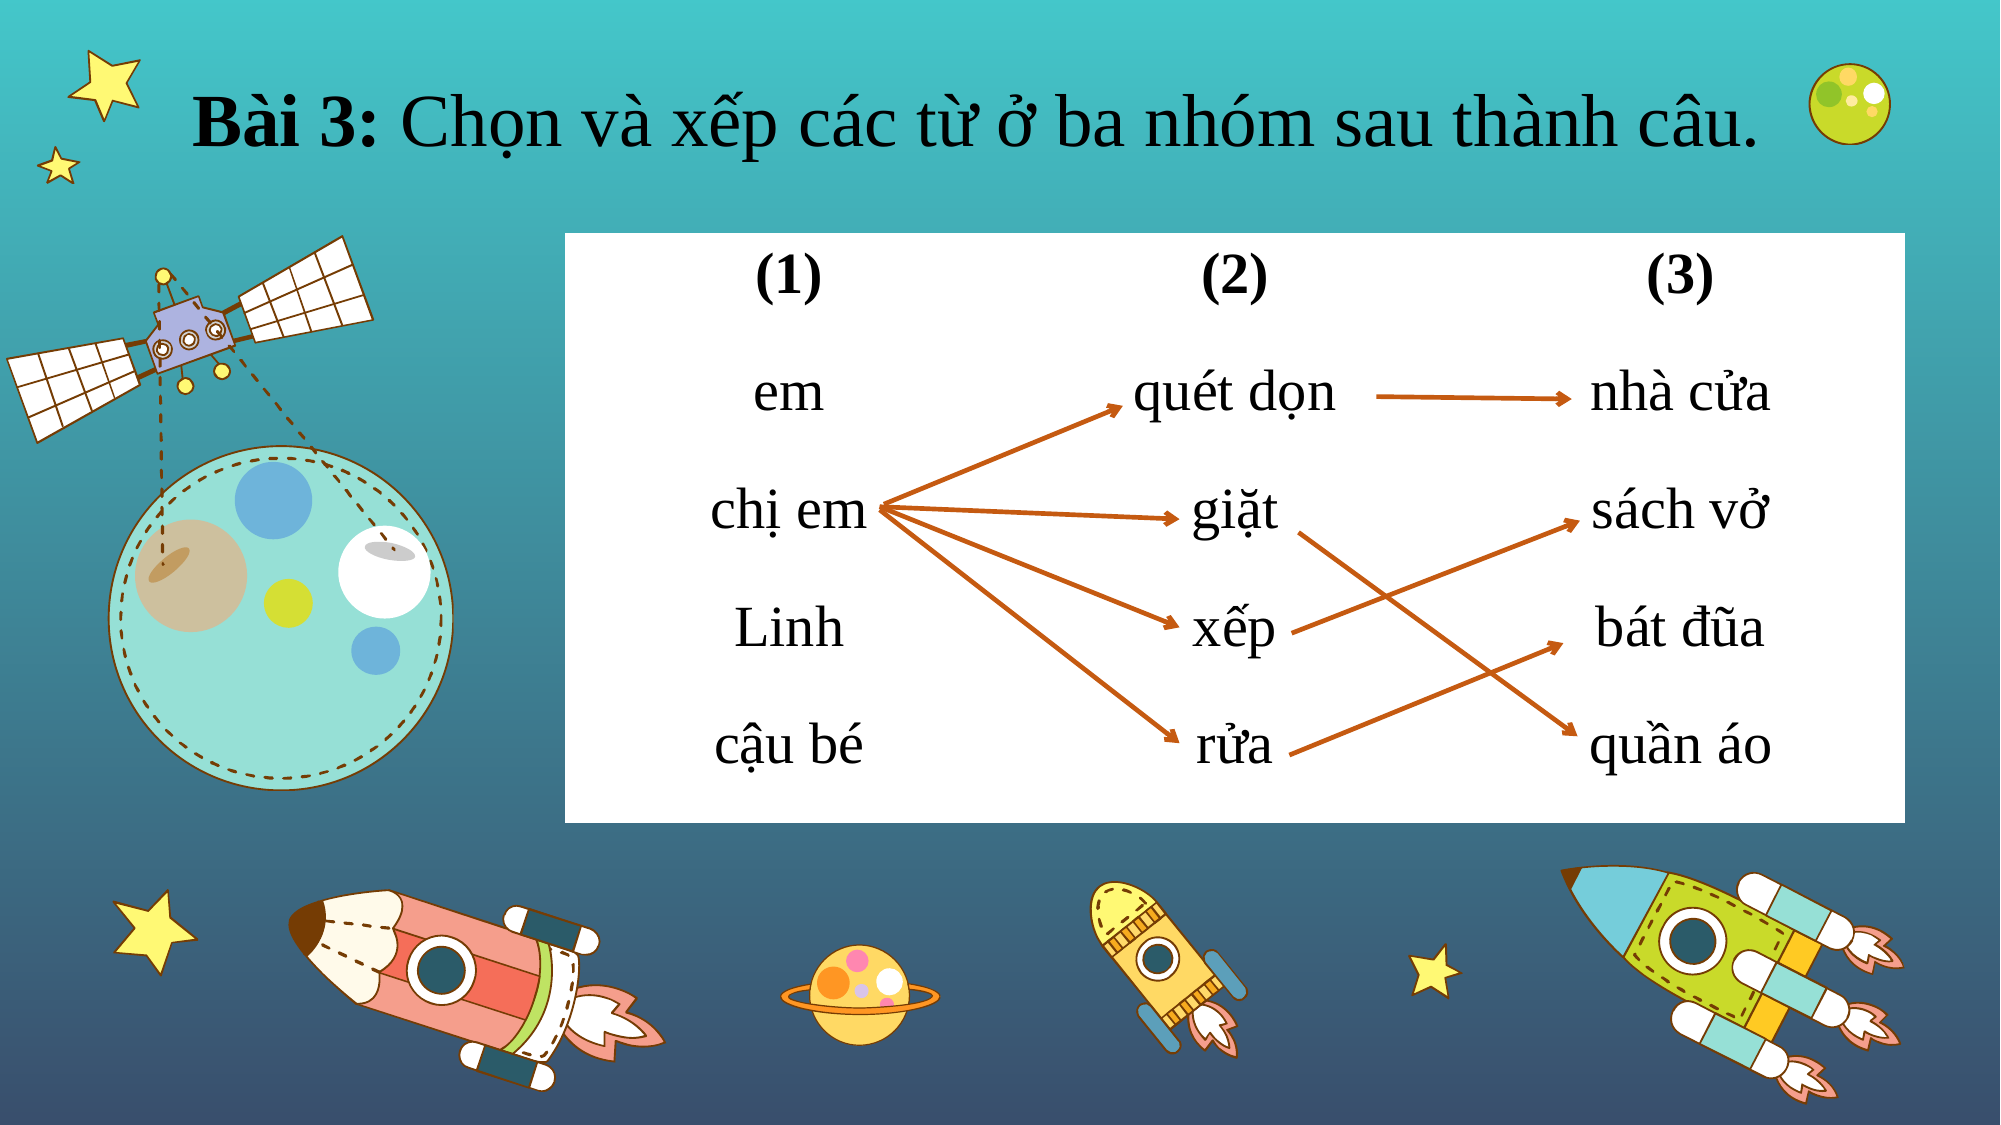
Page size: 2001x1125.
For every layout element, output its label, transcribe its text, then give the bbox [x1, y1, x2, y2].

table_cell bát đũa [1578, 587, 1903, 703]
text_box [1291, 520, 1580, 634]
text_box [1298, 532, 1578, 737]
table_cell quần áo [1459, 705, 1903, 821]
table_cell xếp [1180, 587, 1298, 703]
table_header (1) [567, 235, 1011, 349]
table_cell rửa [1013, 705, 1457, 821]
picture [1807, 63, 1891, 145]
picture [1408, 943, 1464, 1000]
table_cell chị em [567, 470, 883, 586]
table_cell em [567, 354, 1011, 468]
picture [1066, 909, 1283, 1029]
table_cell quét dọn [1013, 354, 1457, 468]
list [779, 943, 941, 1046]
table_cell sách vở [1459, 470, 1903, 586]
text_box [1376, 396, 1572, 400]
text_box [879, 509, 1180, 744]
table_cell Linh [567, 587, 879, 703]
table_header (3) [1459, 235, 1903, 349]
text_box Bài 3: Chọn và xếp các từ ở ba nhóm sau thành câu. [177, 63, 1847, 169]
table_header (2) [1013, 235, 1457, 349]
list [5, 235, 454, 791]
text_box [1289, 643, 1564, 755]
picture [288, 888, 667, 1092]
picture [36, 49, 142, 184]
picture [112, 888, 199, 978]
picture [1594, 821, 1900, 1119]
table_cell giặt [1013, 470, 1457, 586]
table_cell nhà cửa [1459, 354, 1903, 468]
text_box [883, 405, 1123, 505]
table_cell cậu bé [567, 705, 1011, 821]
